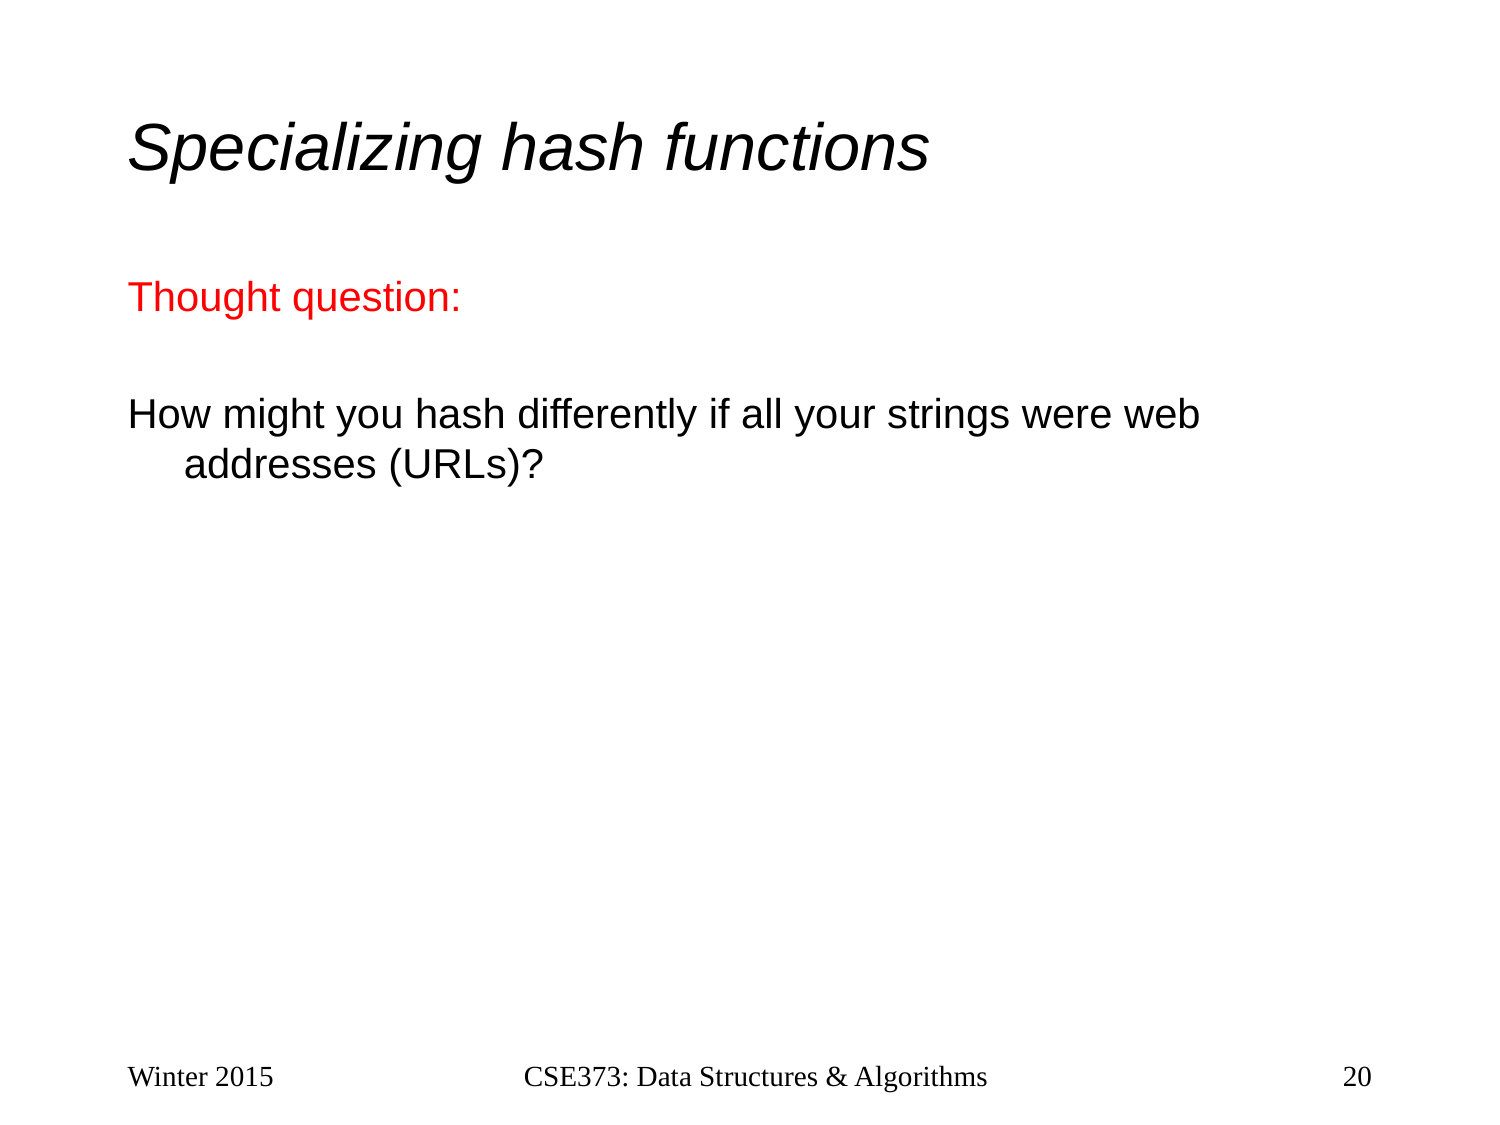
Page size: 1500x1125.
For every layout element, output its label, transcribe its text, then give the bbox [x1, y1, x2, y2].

slide_number Winter 2015 [112, 1049, 426, 1125]
footer CSE373: Data Structures & Algorithms [474, 1049, 1038, 1125]
slide_number 20 [1074, 1049, 1388, 1125]
title Specializing hash functions [112, 49, 1388, 238]
list Thought question: How might you hash differently if all your strings were web addresses (URLs)? [112, 262, 1388, 1001]
